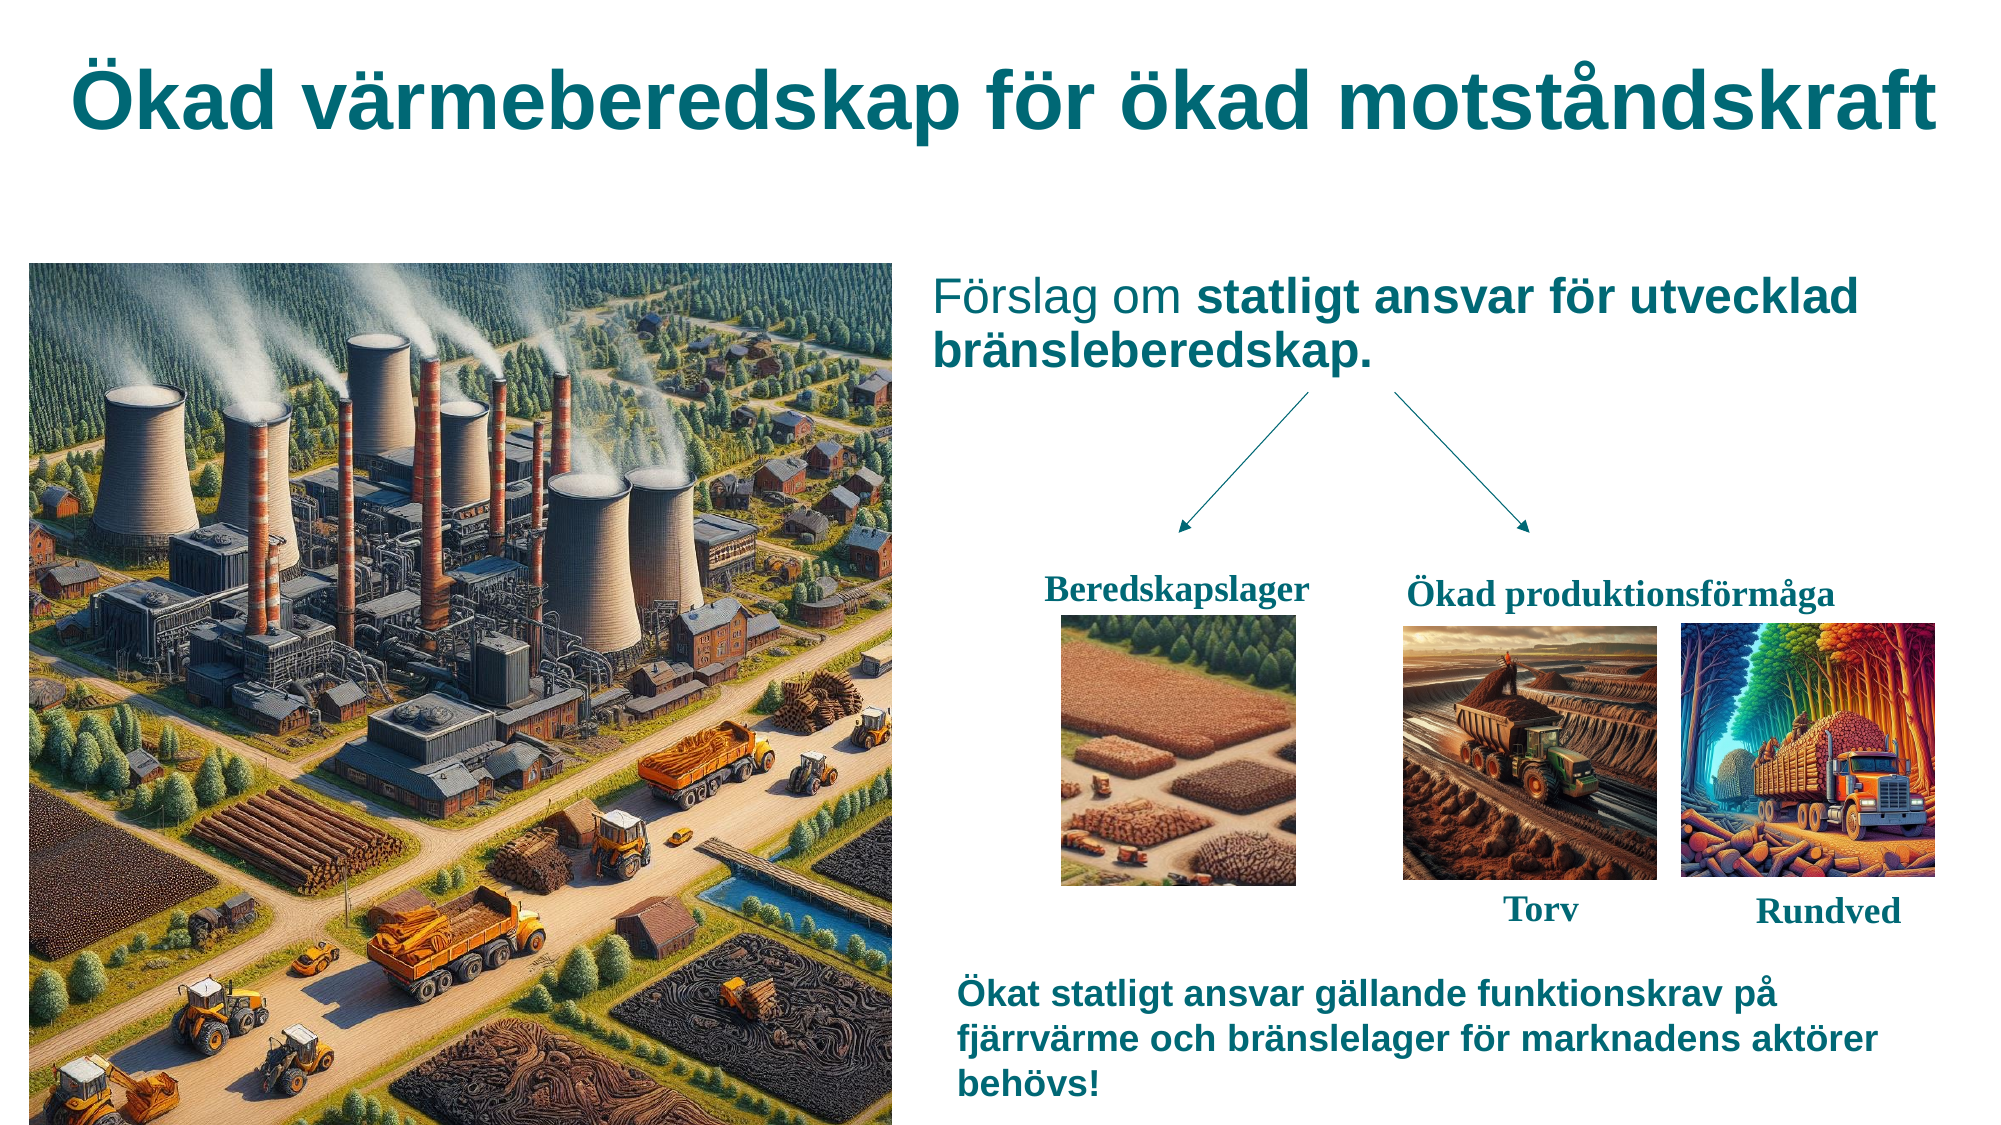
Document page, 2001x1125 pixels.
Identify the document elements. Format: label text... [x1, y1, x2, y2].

list Förslag om statligt ansvar för utvecklad bränsleberedskap. [917, 263, 1971, 1090]
title Ökad värmeberedskap för ökad motståndskraft [55, 50, 1955, 264]
picture [29, 263, 892, 1125]
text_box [1178, 392, 1309, 533]
picture [1061, 615, 1296, 886]
text_box Ökad produktionsförmåga [1391, 561, 1896, 621]
text_box Torv [1488, 880, 1624, 937]
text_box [1394, 392, 1530, 533]
text_box Ökat statligt ansvar gällande funktionskrav på fjärrvärme och bränslelager för marknadens aktörer behövs! [942, 961, 1971, 1112]
text_box Beredskapslager [1029, 556, 1419, 617]
picture [1403, 626, 1657, 880]
text_box Rundved [1741, 879, 1955, 939]
picture [1681, 623, 1935, 877]
